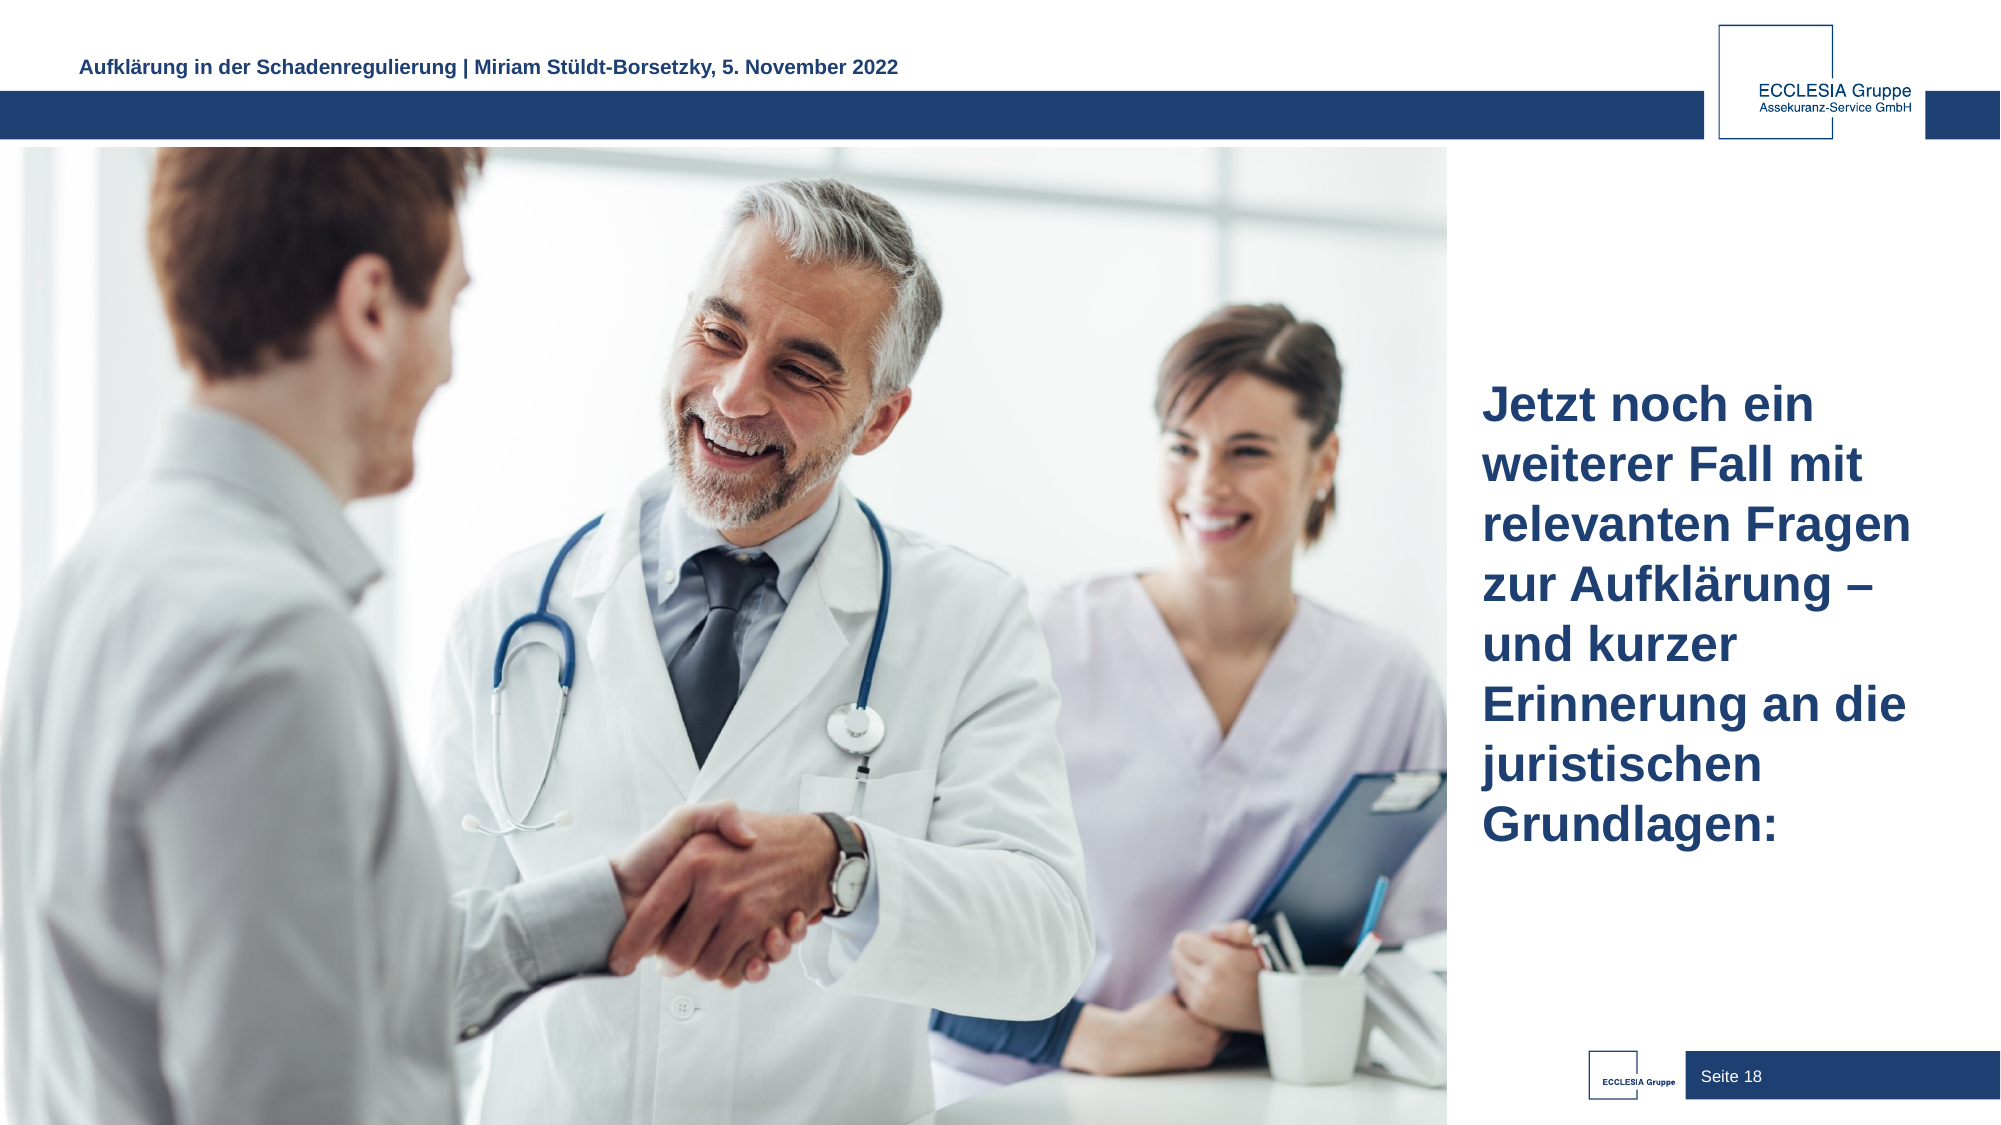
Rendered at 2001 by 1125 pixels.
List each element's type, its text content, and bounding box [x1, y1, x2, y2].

footer Aufklärung in der Schadenregulierung | Miriam Stüldt-Borsetzky, 5. November 2022 [78, 53, 1074, 79]
picture [0, 147, 1447, 1125]
slide_number Seite 18 [1685, 1051, 2000, 1100]
title Jetzt noch ein weiterer Fall mit relevanten Fragen zur Aufklärung – und kurzer Erinnerung an die juristischen Grundlagen: [1482, 371, 1943, 857]
